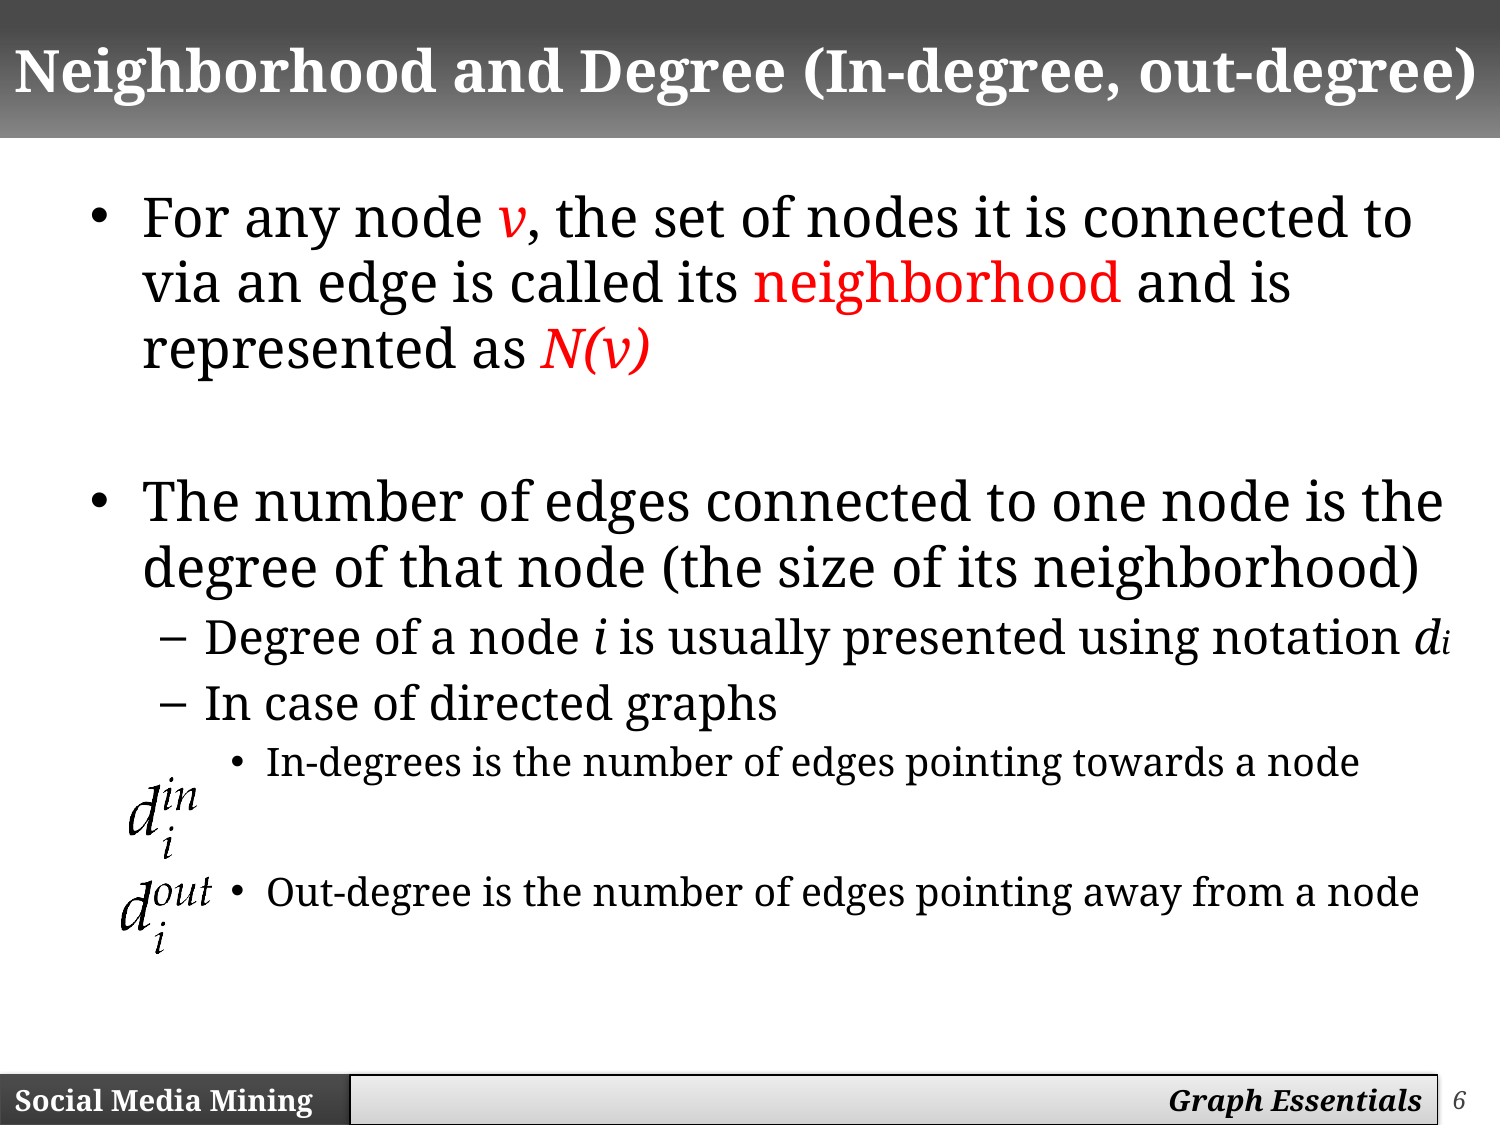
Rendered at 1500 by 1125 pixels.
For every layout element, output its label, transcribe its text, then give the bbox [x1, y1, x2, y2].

list For any node v, the set of nodes it is connected to via an edge is called its neighborhood and is represented as N(v) The number of edges connected to one node is the degree of that node (the size of its neighborhood) Degree of a node i is usually presented using notation di In case of directed graphs In-degrees is the number of edges pointing towards a node Out-degree is the number of edges pointing away from a node [75, 174, 1475, 1048]
title Neighborhood and Degree (In-degree, out-degree) [0, 0, 1500, 138]
picture [127, 774, 201, 860]
picture [119, 874, 213, 955]
